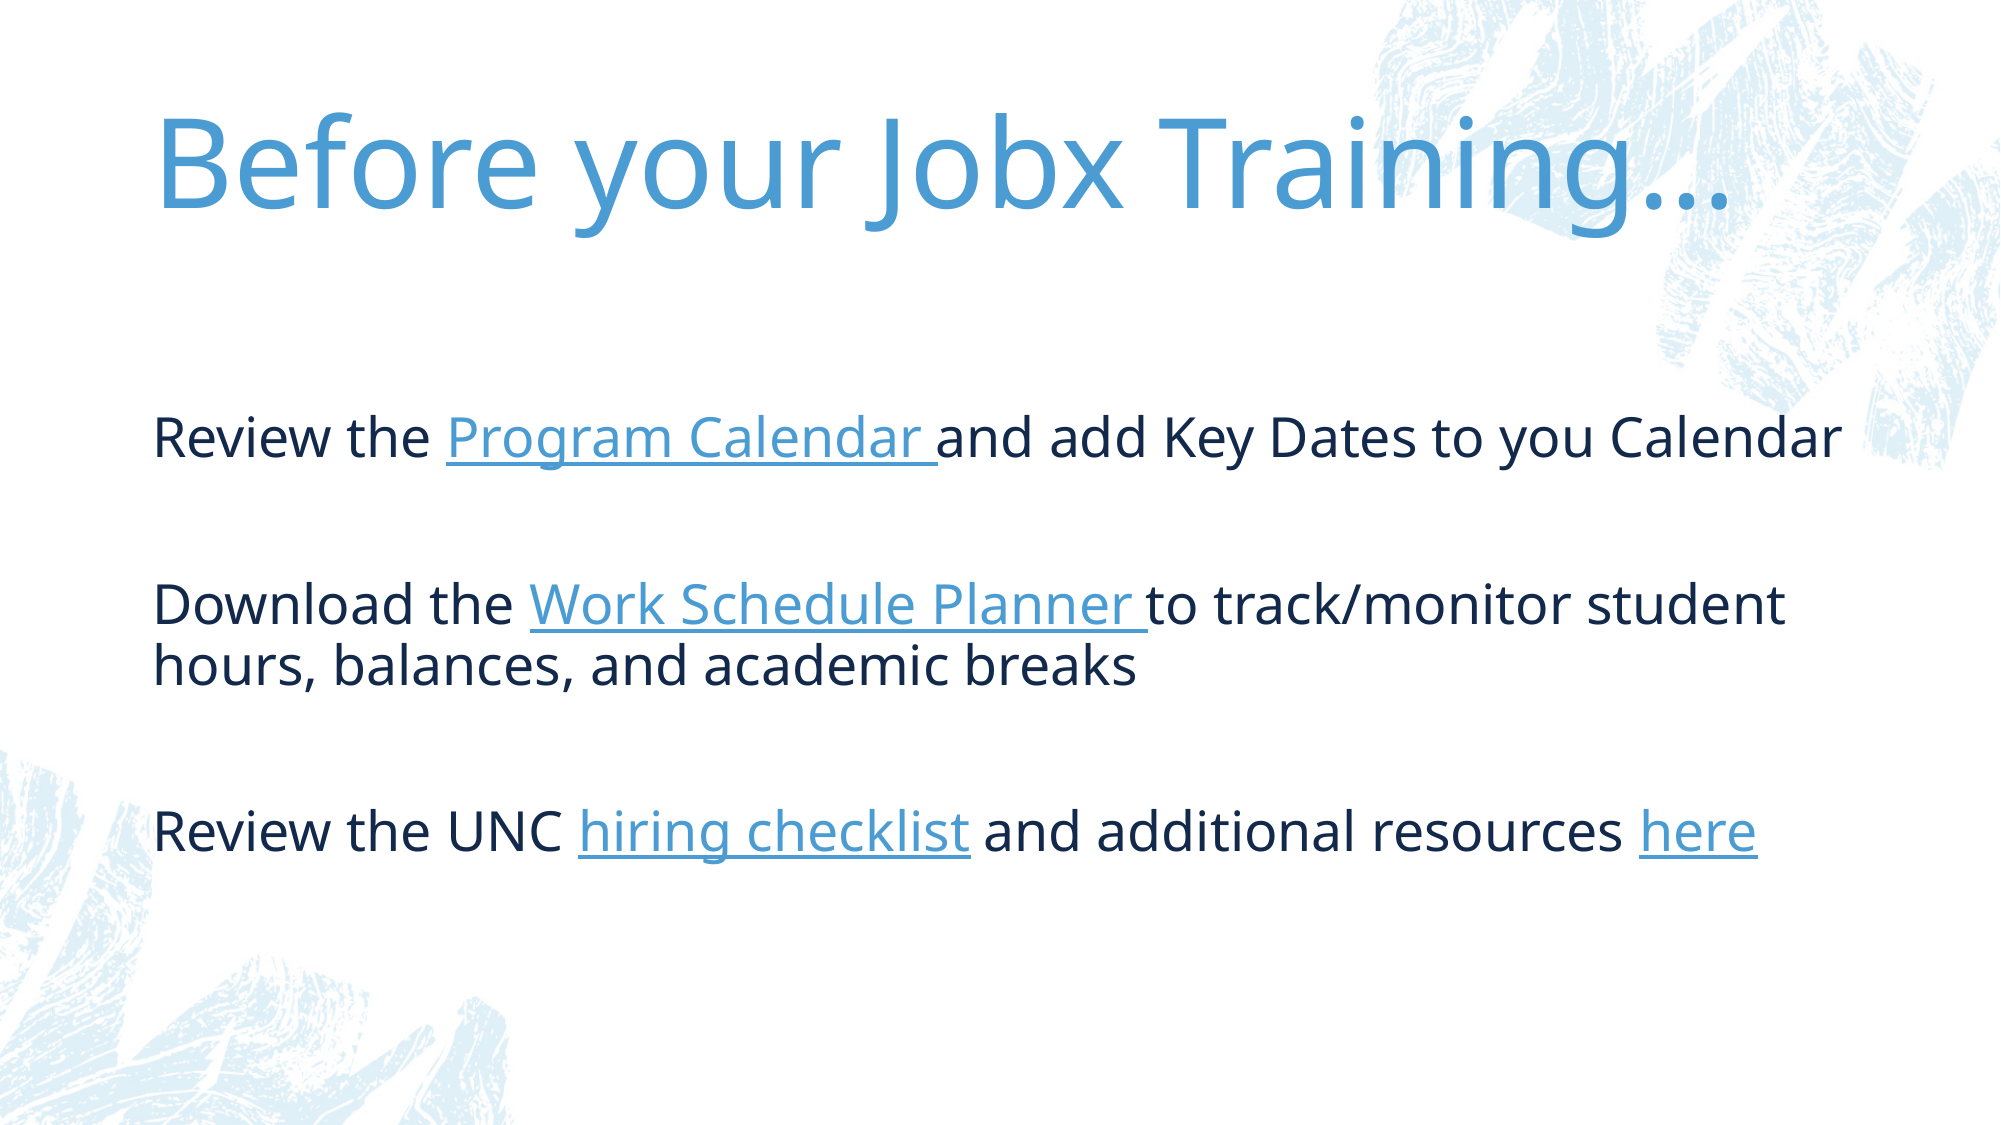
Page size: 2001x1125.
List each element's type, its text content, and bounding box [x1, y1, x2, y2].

picture [0, 0, 2001, 1125]
title Before your Jobx Training… [137, 59, 1863, 278]
list Review the Program Calendar and add Key Dates to you Calendar Download the Work Schedule Planner to track/monitor student hours, balances, and academic breaks Review the UNC hiring checklist and additional resources here [137, 309, 1863, 922]
